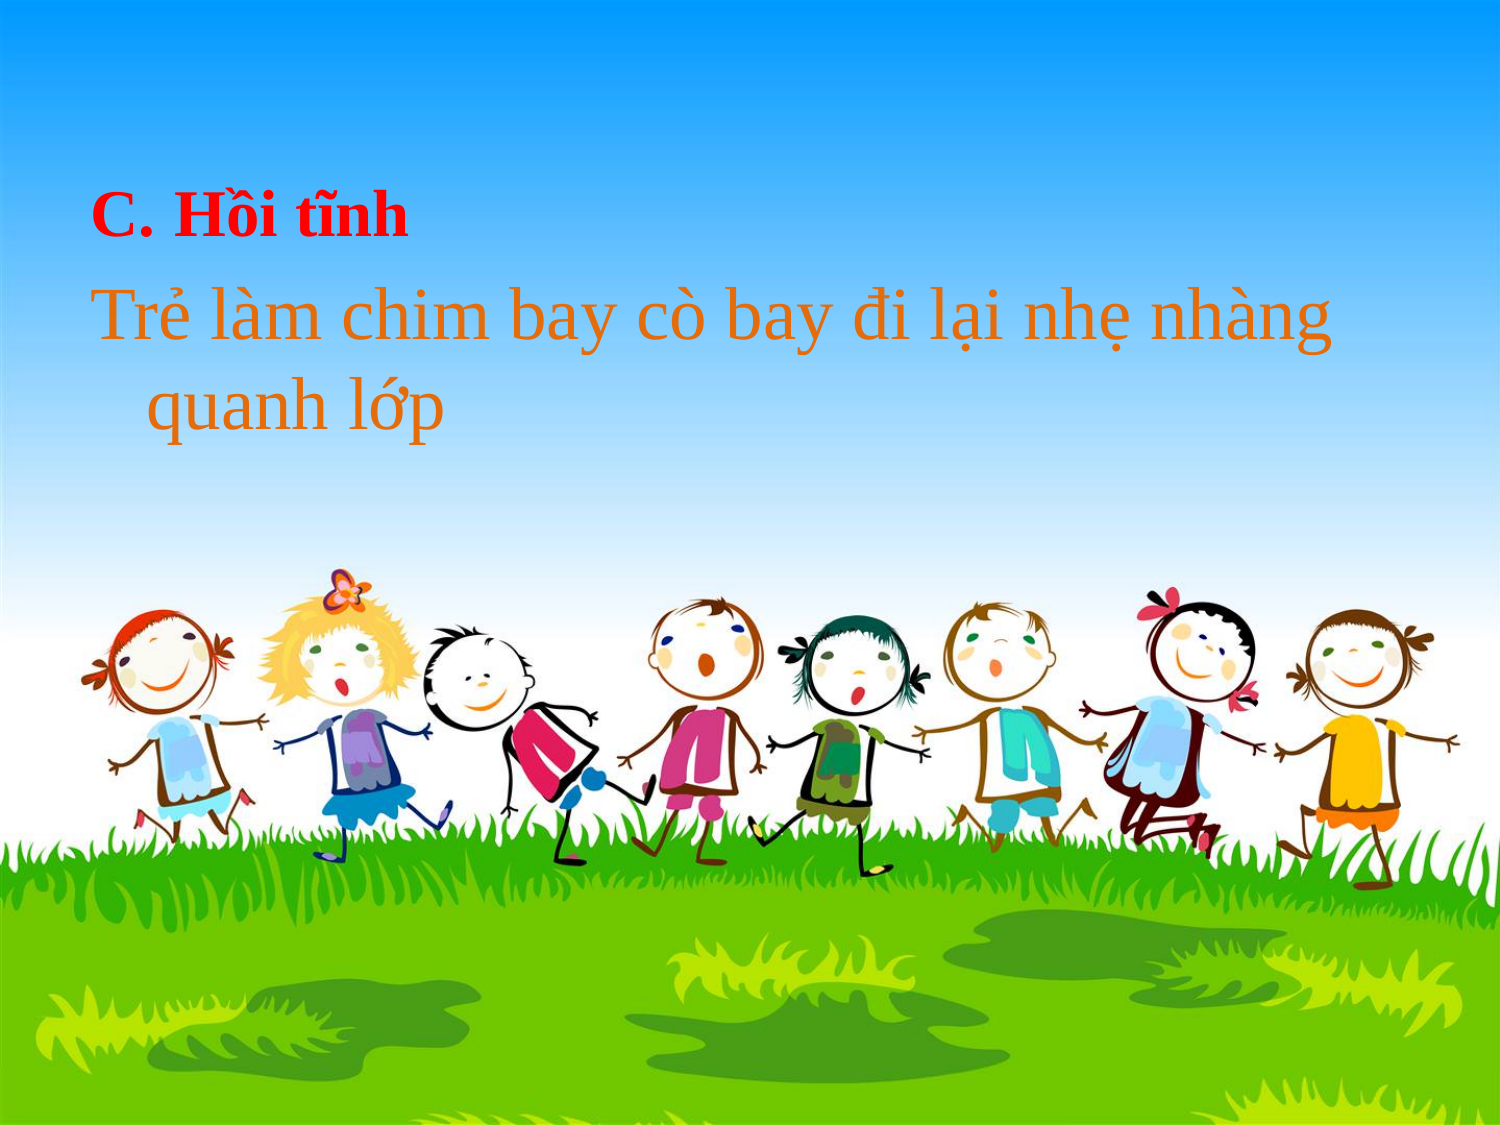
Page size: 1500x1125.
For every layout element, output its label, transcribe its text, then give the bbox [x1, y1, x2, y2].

picture [0, 0, 1500, 1125]
list Hồi tĩnh Trẻ làm chim bay cò bay đi lại nhẹ nhàng quanh lớp [75, 162, 1425, 1005]
